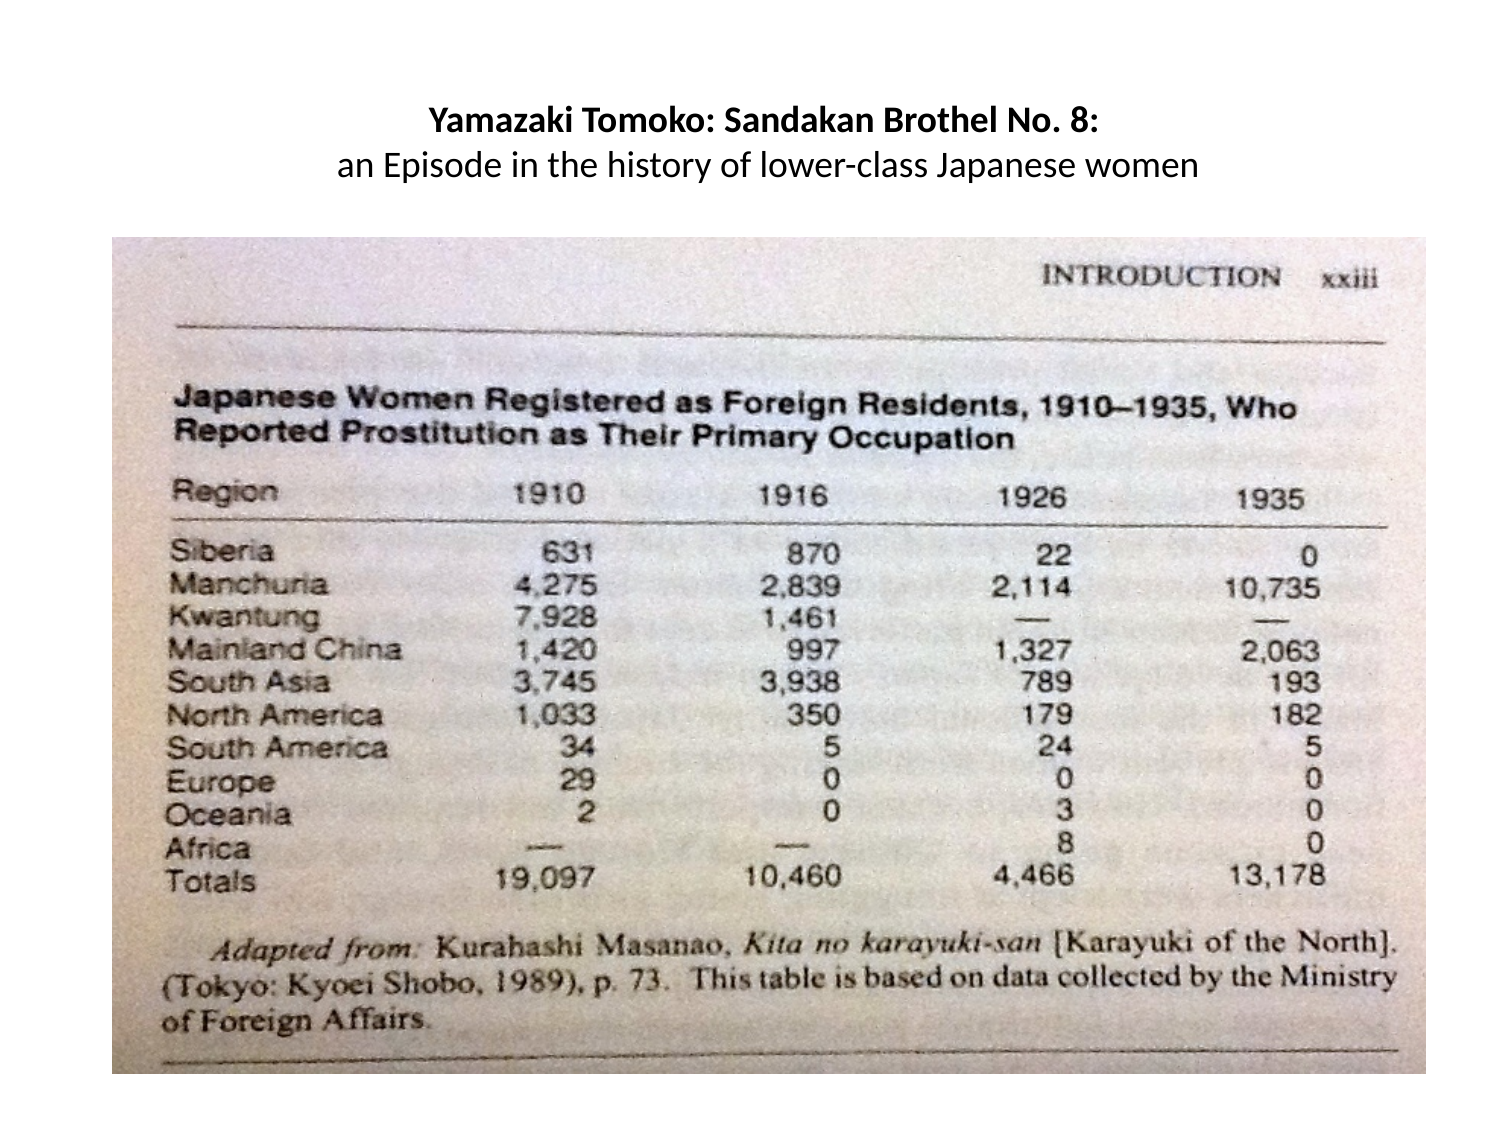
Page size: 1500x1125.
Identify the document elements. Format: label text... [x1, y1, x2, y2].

picture [111, 237, 1426, 1074]
text_box Yamazaki Tomoko: Sandakan Brothel No. 8: an Episode in the history of lower-class Japanese women [124, 87, 1413, 193]
